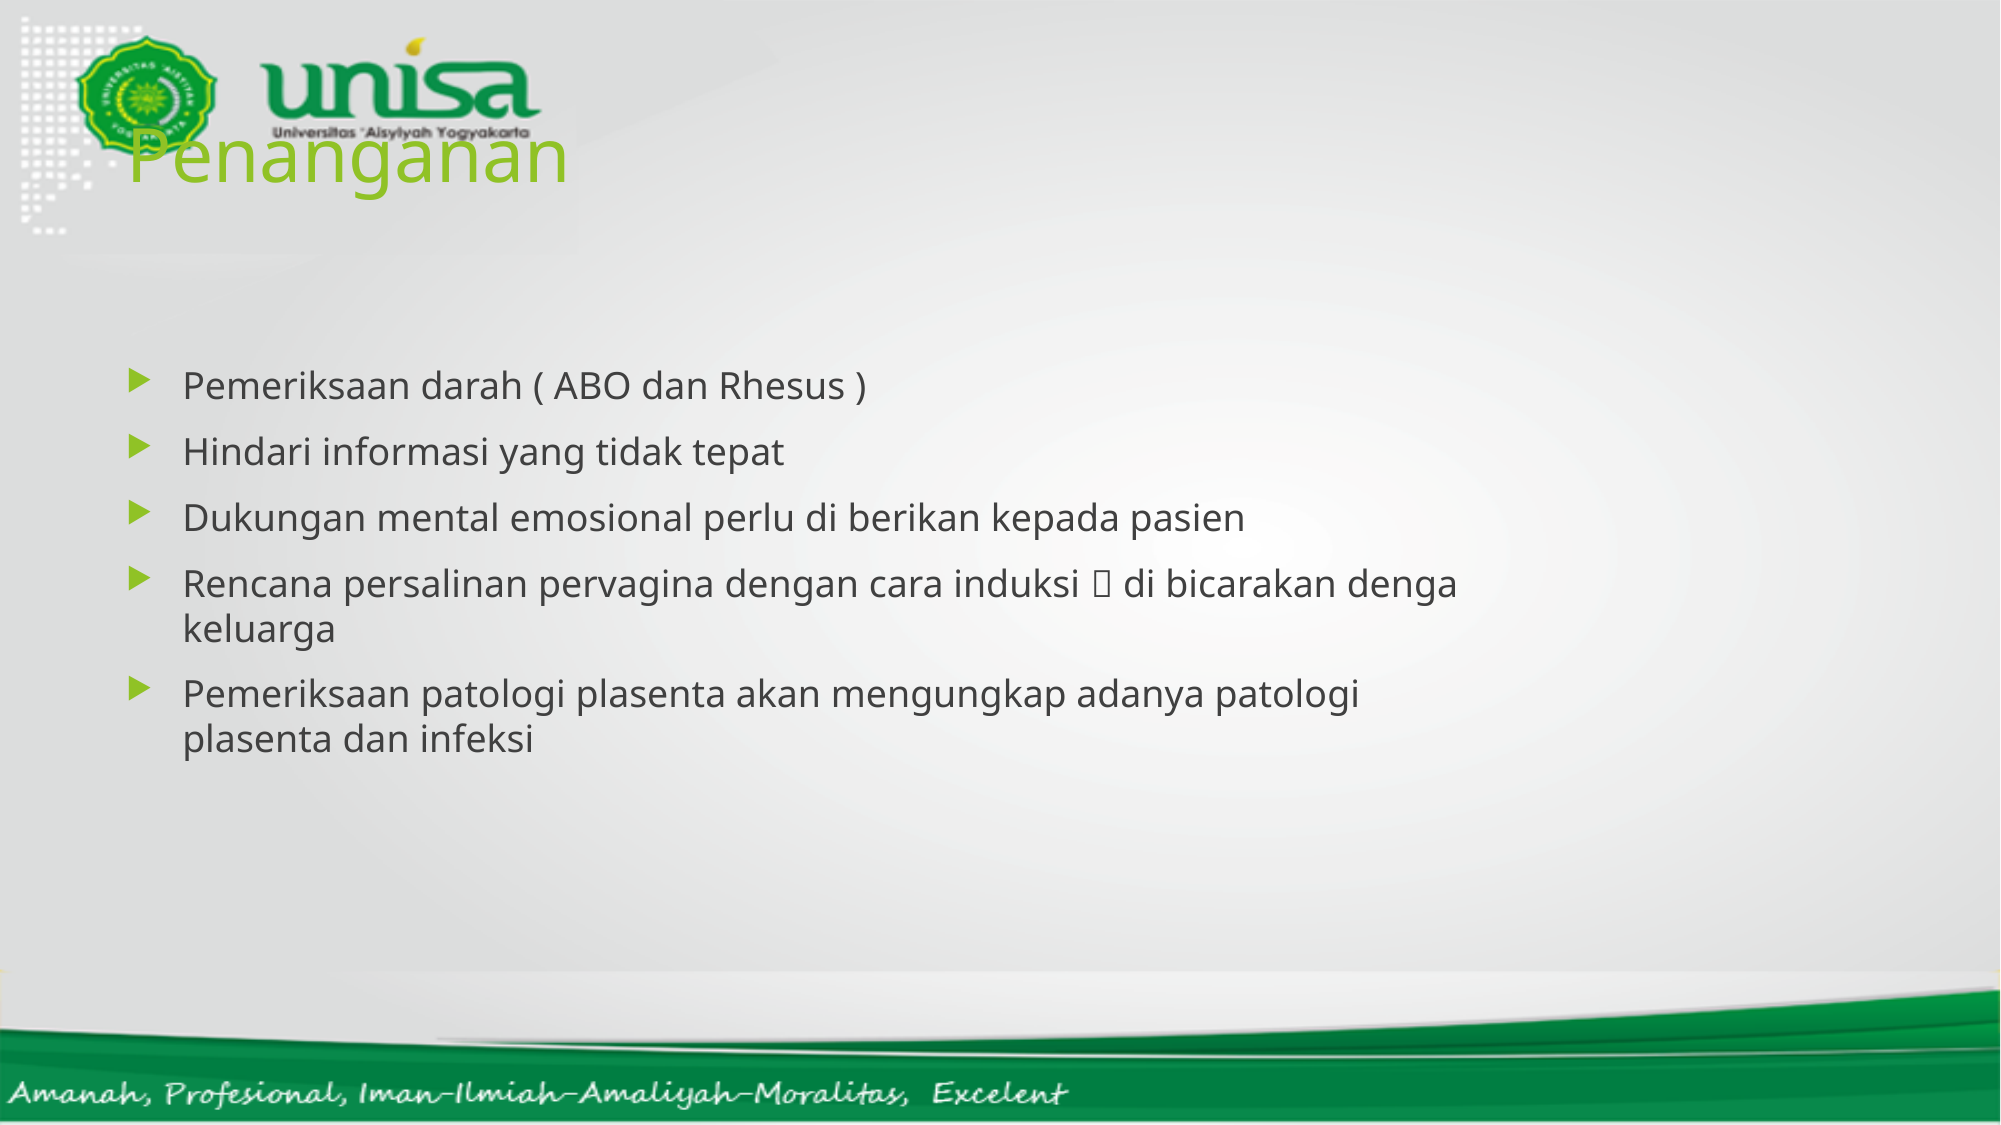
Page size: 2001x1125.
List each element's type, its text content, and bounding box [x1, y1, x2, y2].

list Pemeriksaan darah ( ABO dan Rhesus ) Hindari informasi yang tidak tepat Dukungan mental emosional perlu di berikan kepada pasien Rencana persalinan pervagina dengan cara induksi  di bicarakan denga keluarga Pemeriksaan patologi plasenta akan mengungkap adanya patologi plasenta dan infeksi [111, 354, 1522, 992]
title Penanganan [111, 99, 1522, 317]
picture [0, 0, 2001, 1125]
